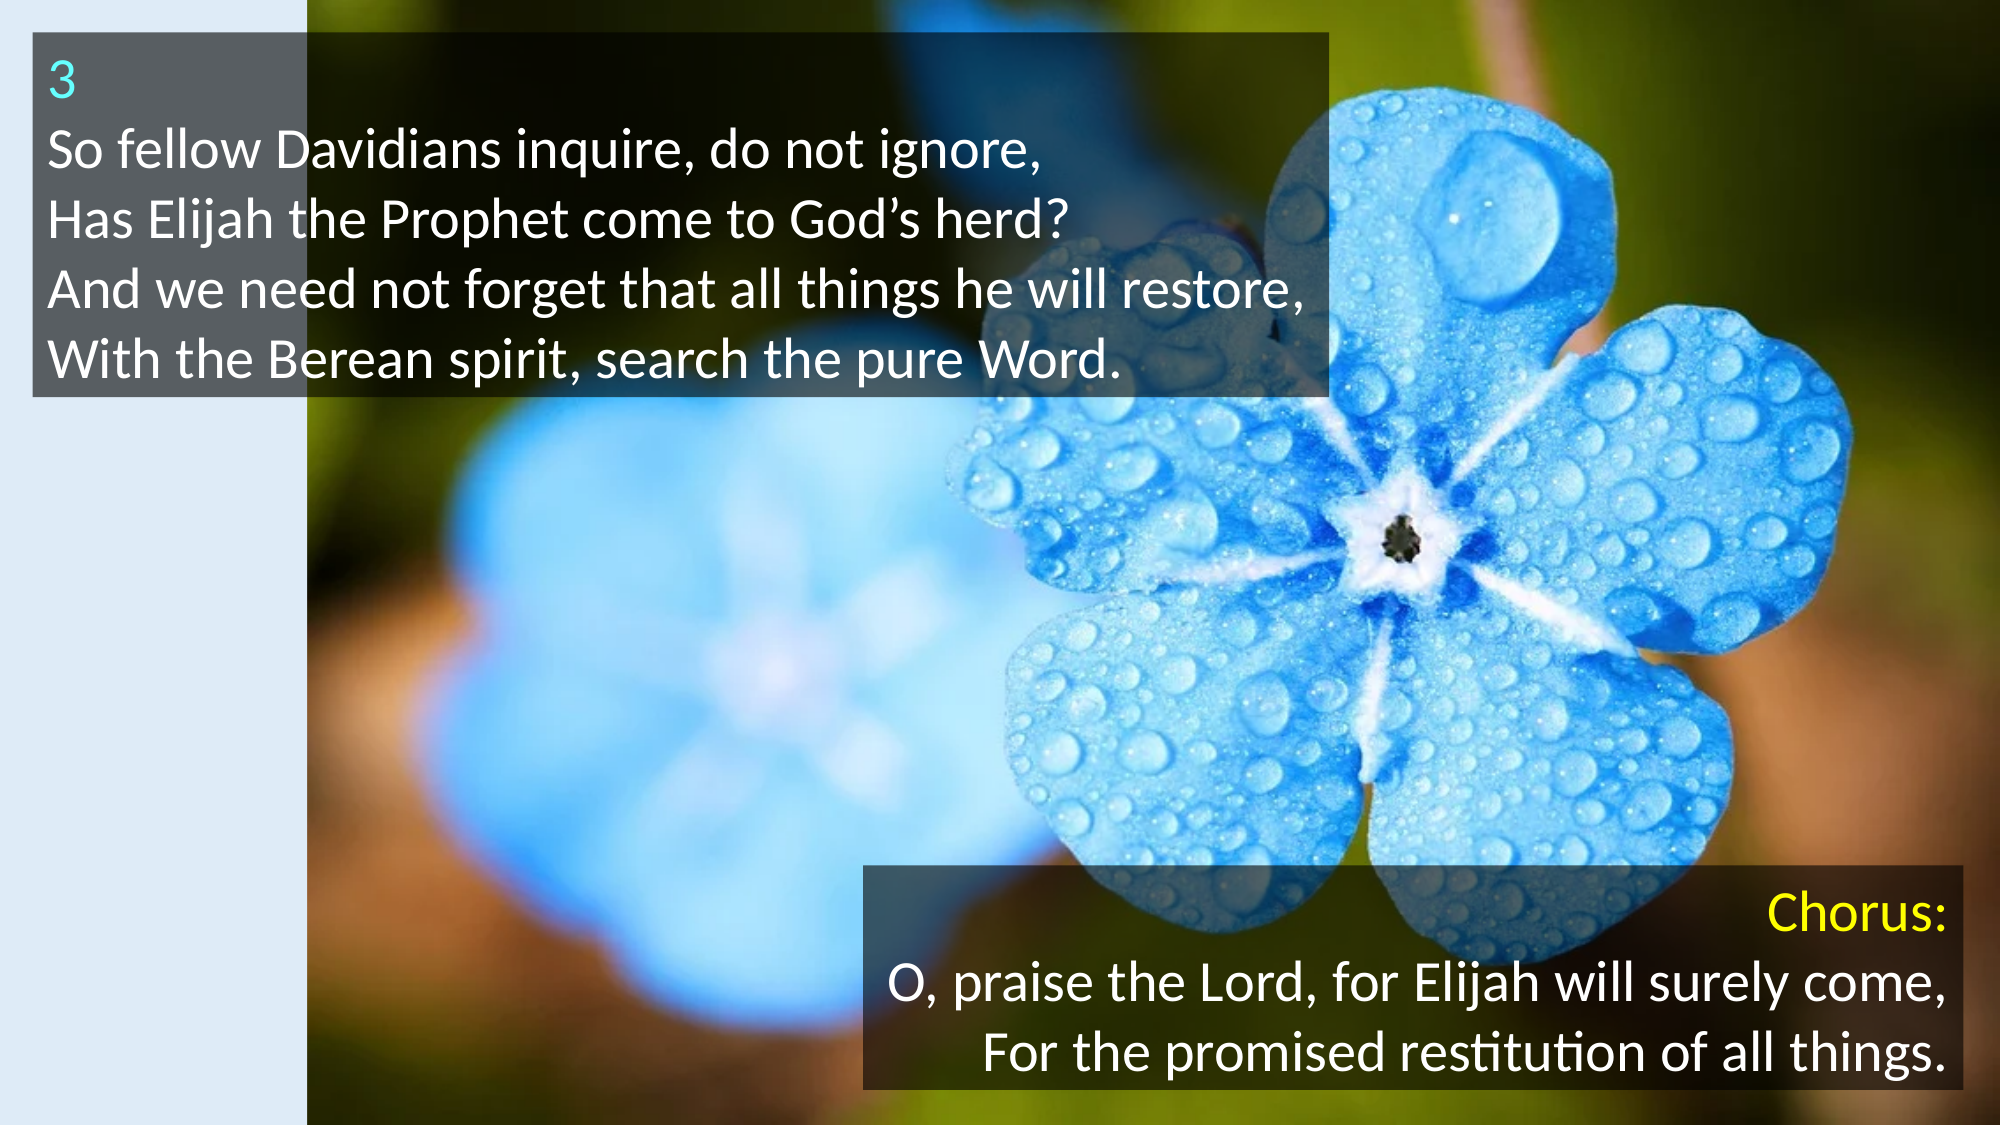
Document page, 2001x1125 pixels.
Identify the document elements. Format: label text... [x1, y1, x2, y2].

picture [307, 0, 2000, 1125]
text_box 3 So fellow Davidians inquire, do not ignore, Has Elijah the Prophet come to God’s herd? And we need not forget that all things he will restore, With the Berean spirit, search the pure Word. [32, 32, 307, 398]
text_box [0, 0, 307, 1125]
